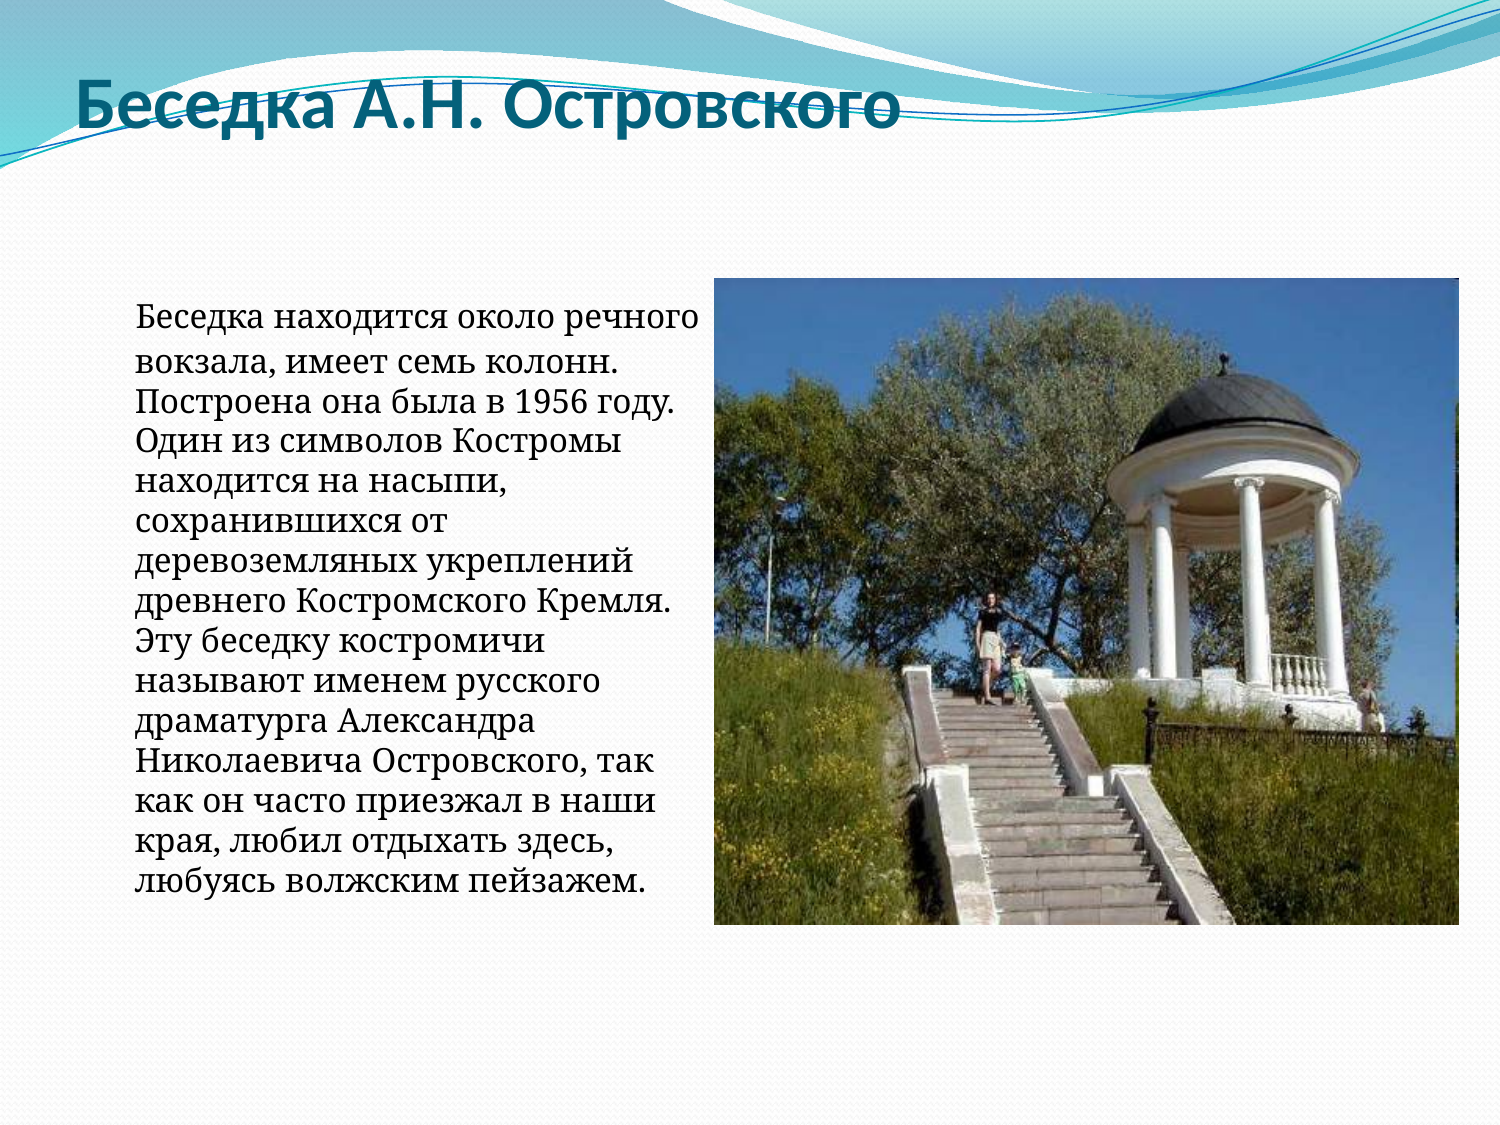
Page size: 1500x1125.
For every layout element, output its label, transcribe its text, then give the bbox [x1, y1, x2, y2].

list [714, 278, 1460, 925]
title Беседка А.Н. Островского [75, 45, 1425, 233]
list Беседка находится около речного вокзала, имеет семь колонн. Построена она была в 1956 году. Один из символов Костромы находится на насыпи, сохранившихся от деревоземляных укреплений древнего Костромского Кремля. Эту беседку костромичи называют именем русского драматурга Александра Николаевича Островского, так как он часто приезжал в наши края, любил отдыхать здесь, любуясь волжским пейзажем. [75, 262, 738, 1006]
